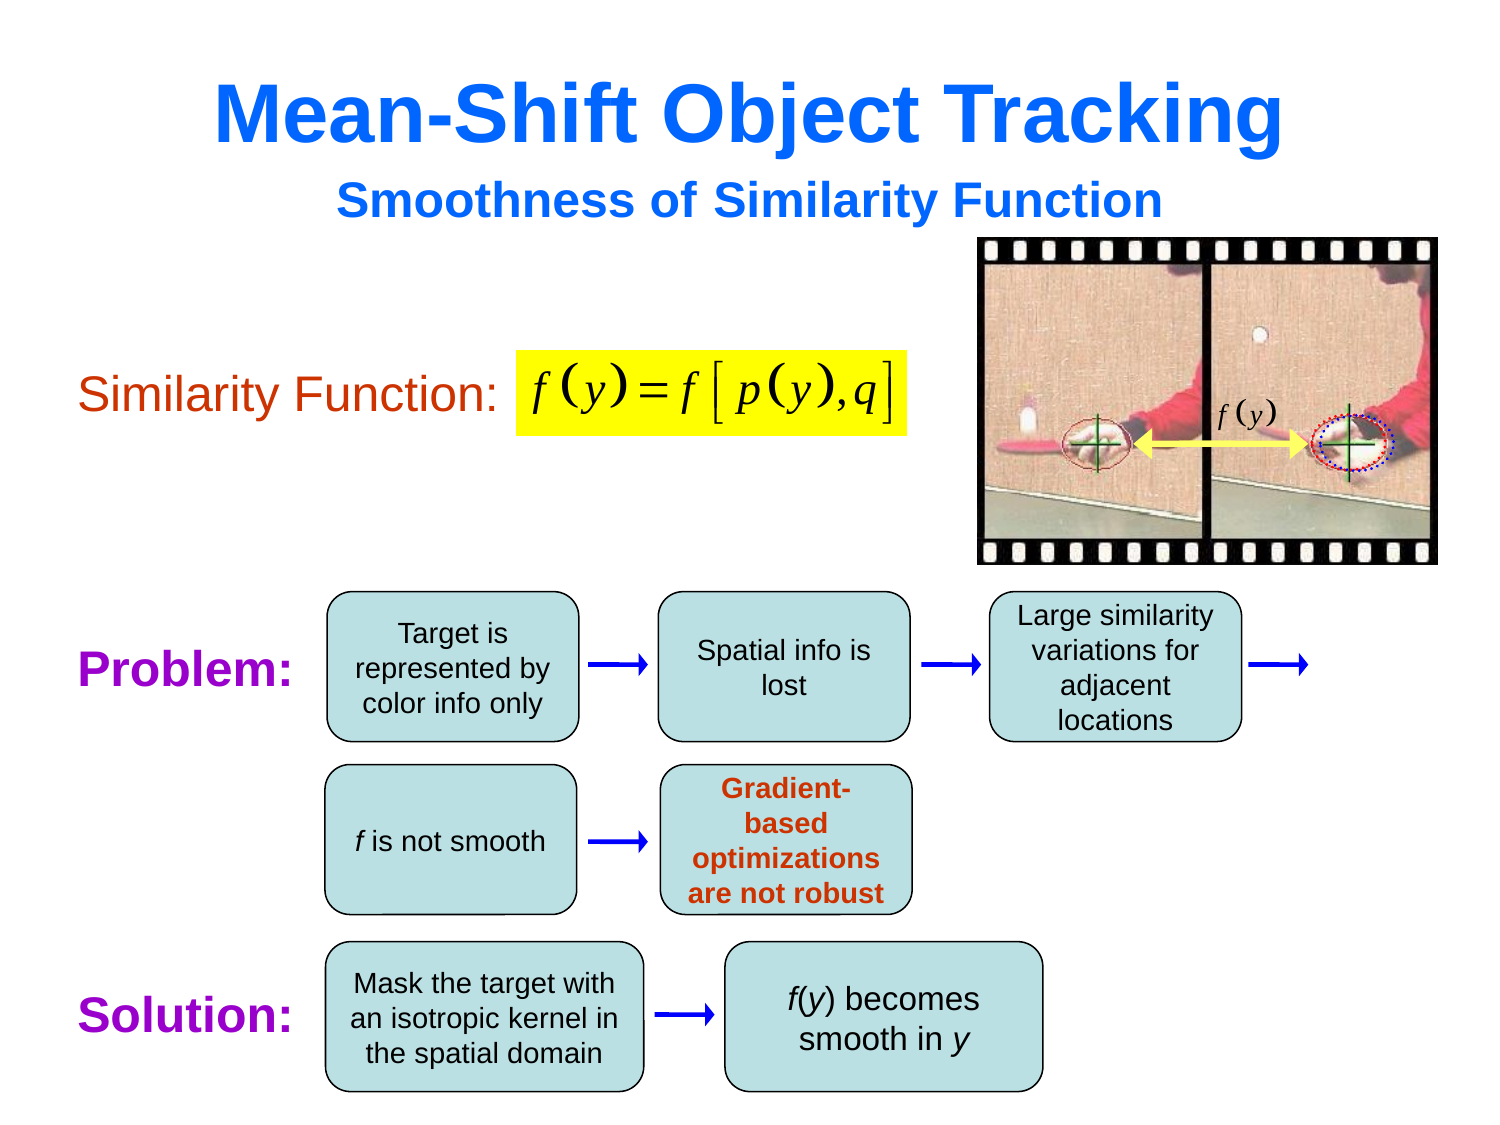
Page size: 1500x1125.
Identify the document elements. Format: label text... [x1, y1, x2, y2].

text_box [62, 591, 911, 742]
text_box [587, 764, 913, 915]
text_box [921, 591, 1242, 742]
title Mean-Shift Object Tracking Smoothness of Similarity Function [74, 49, 1426, 238]
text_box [324, 664, 1309, 915]
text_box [62, 349, 908, 436]
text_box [976, 237, 1438, 566]
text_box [62, 941, 1044, 1092]
